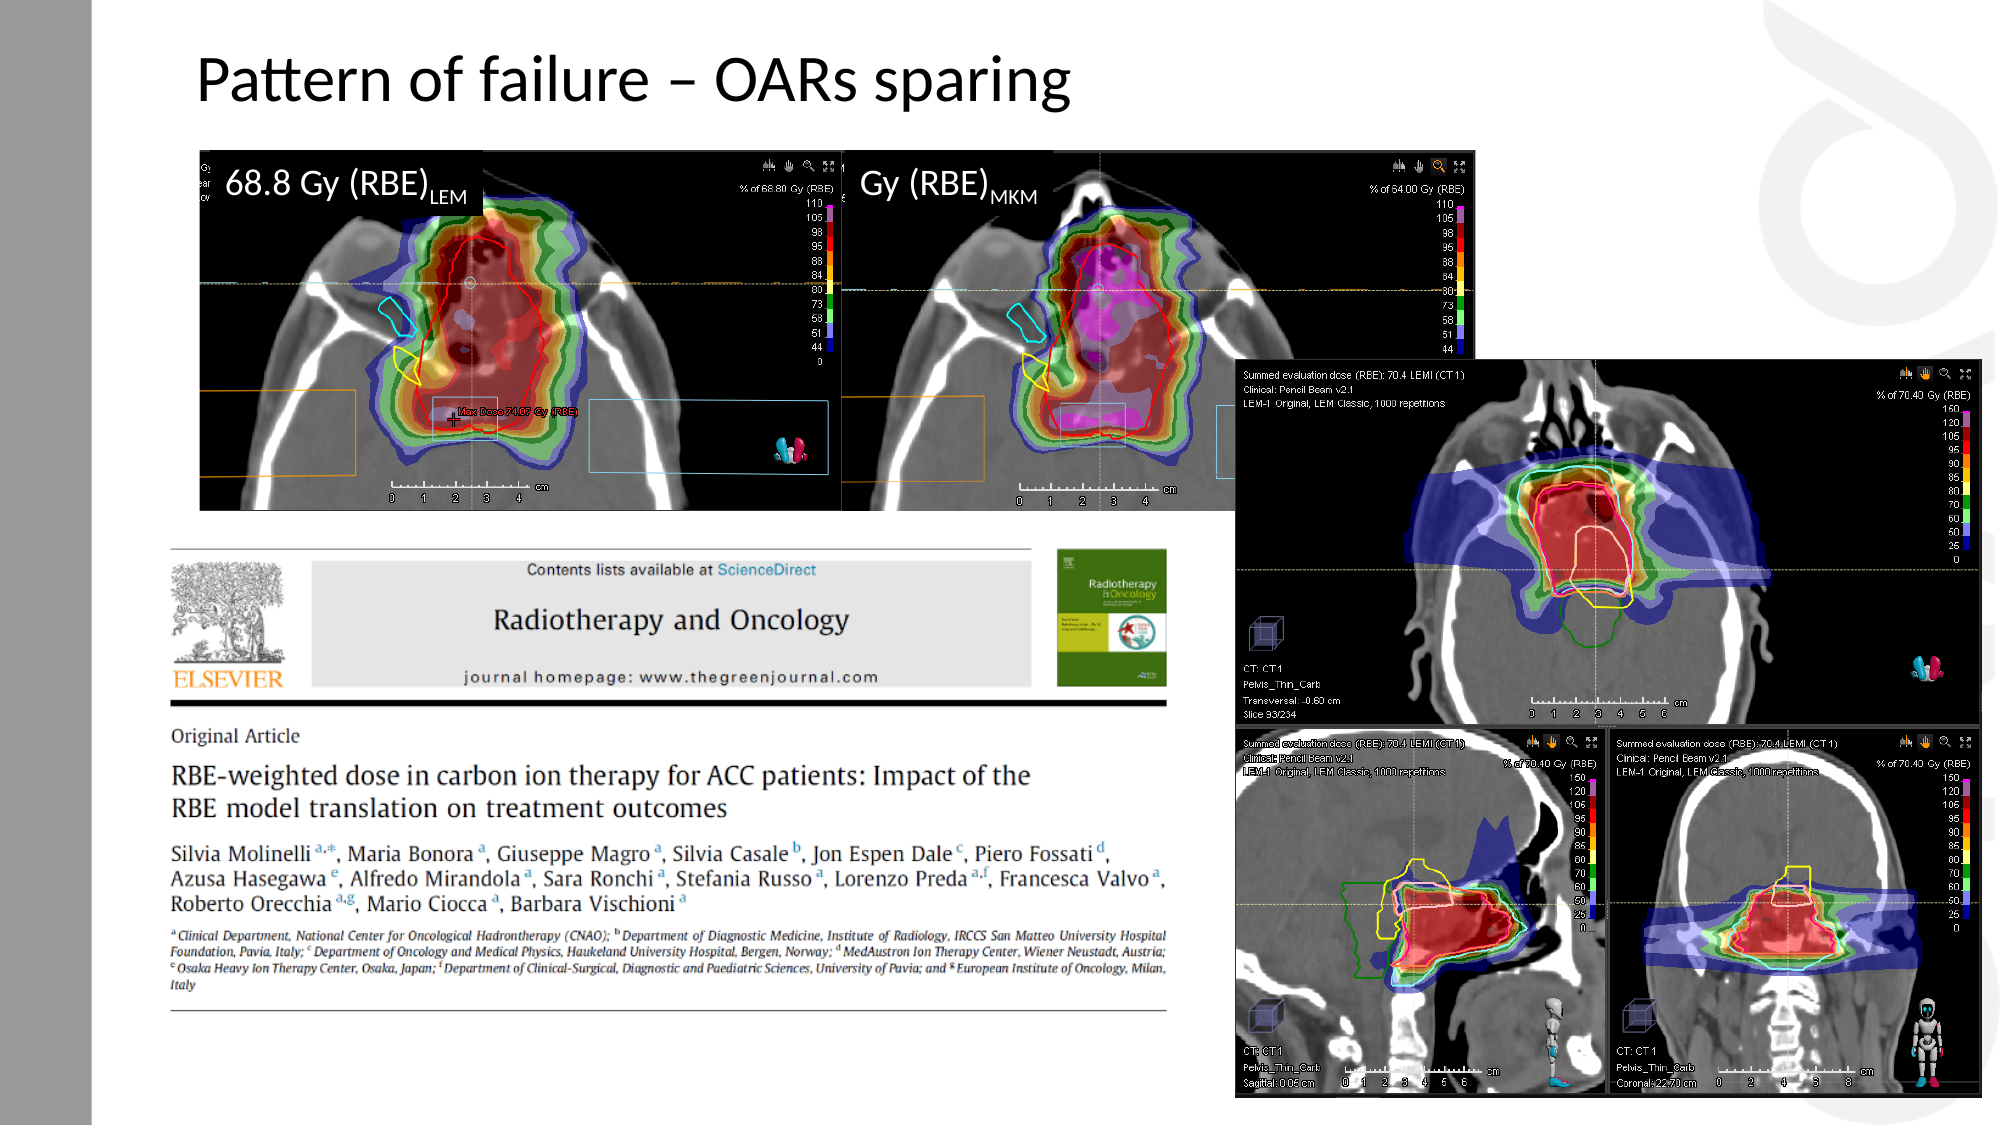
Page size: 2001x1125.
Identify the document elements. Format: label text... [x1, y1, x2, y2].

picture [155, 534, 1213, 1015]
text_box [199, 150, 1476, 511]
text_box Pattern of failure – OARs sparing [181, 27, 1609, 123]
picture [1235, 0, 2000, 1125]
